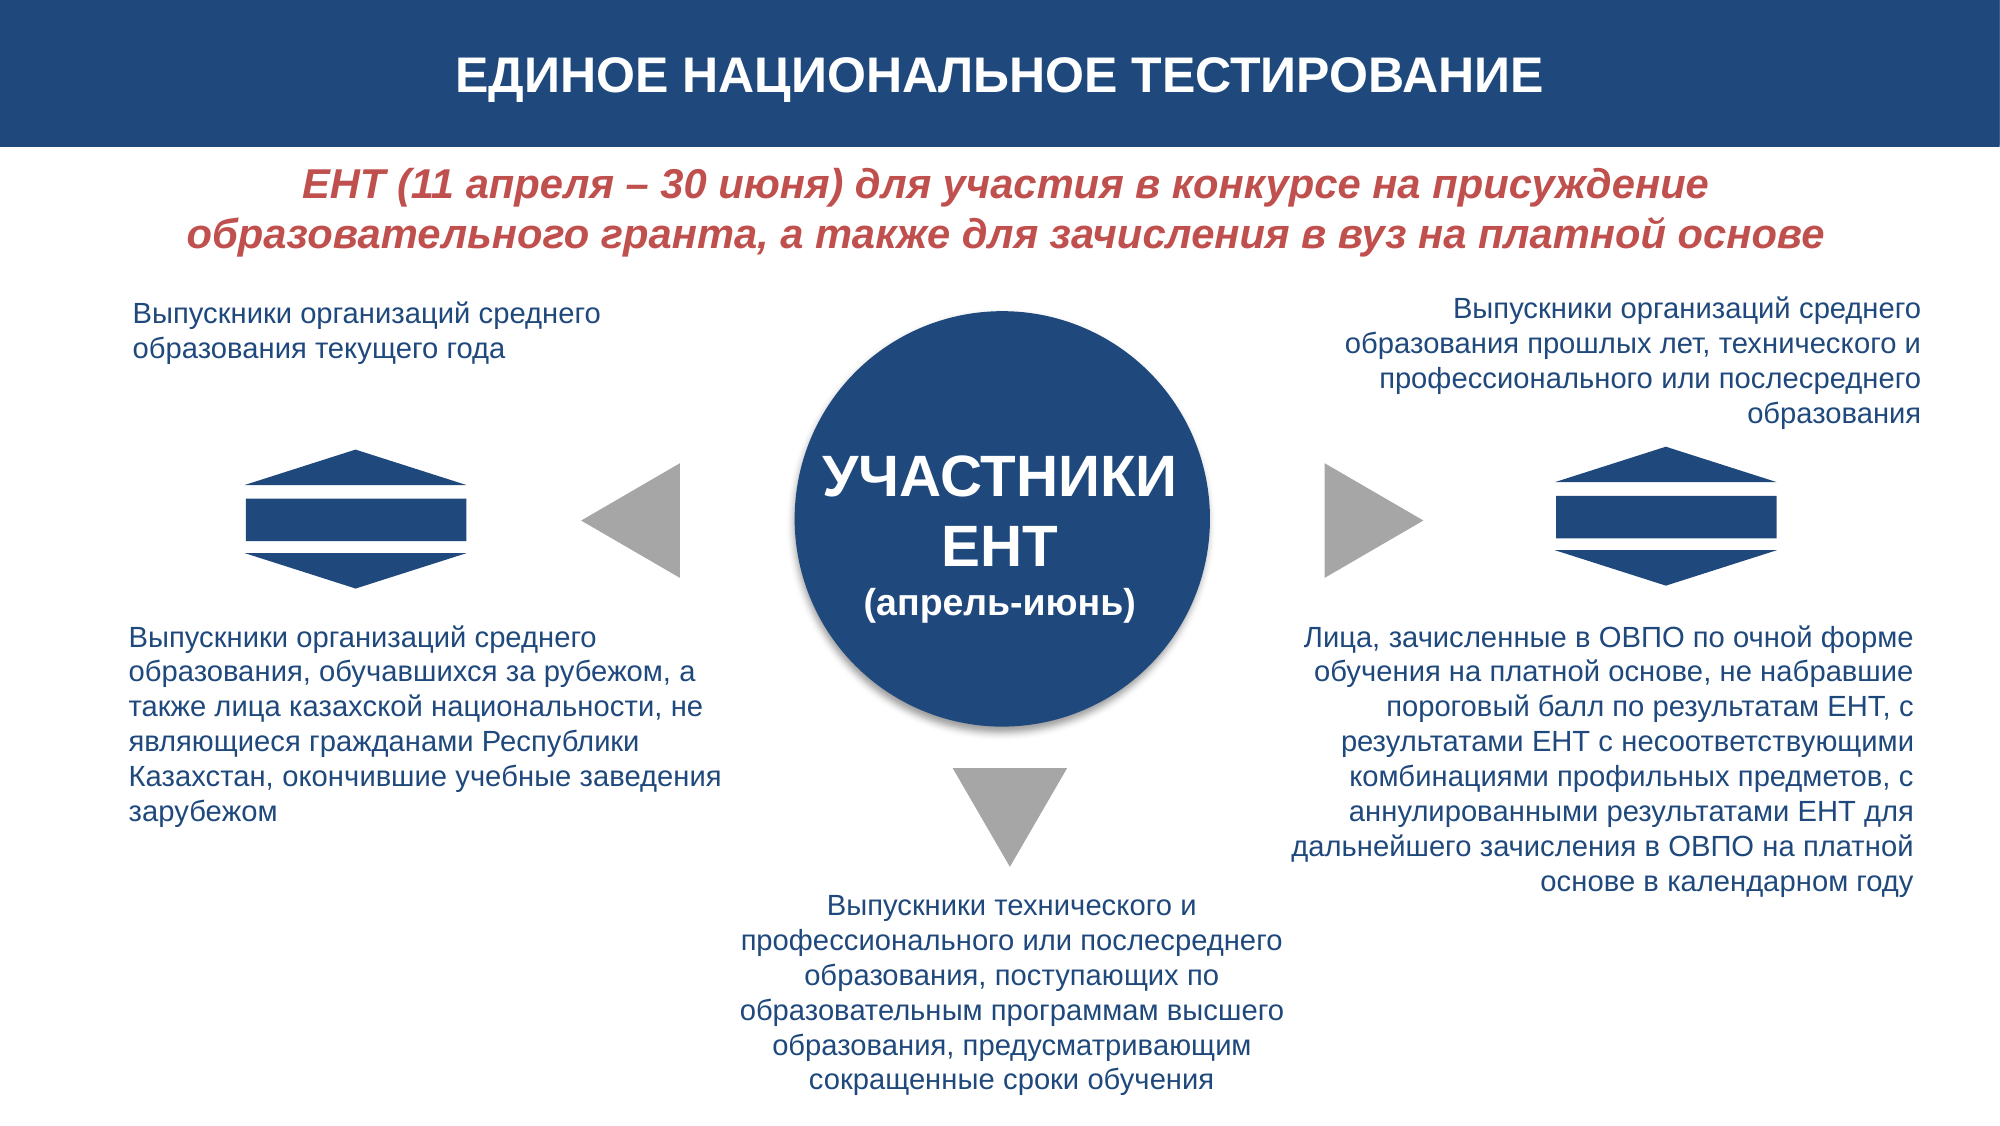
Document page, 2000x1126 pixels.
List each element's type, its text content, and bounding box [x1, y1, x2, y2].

text_box ЕНТ (11 апреля – 30 июня) для участия в конкурсе на присуждение образовательного гранта, а также для зачисления в вуз на платной основе [149, 149, 1863, 264]
text_box ЕДИНОЕ НАЦИОНАЛЬНОЕ ТЕСТИРОВАНИЕ [0, 0, 2000, 147]
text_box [113, 282, 1937, 1107]
